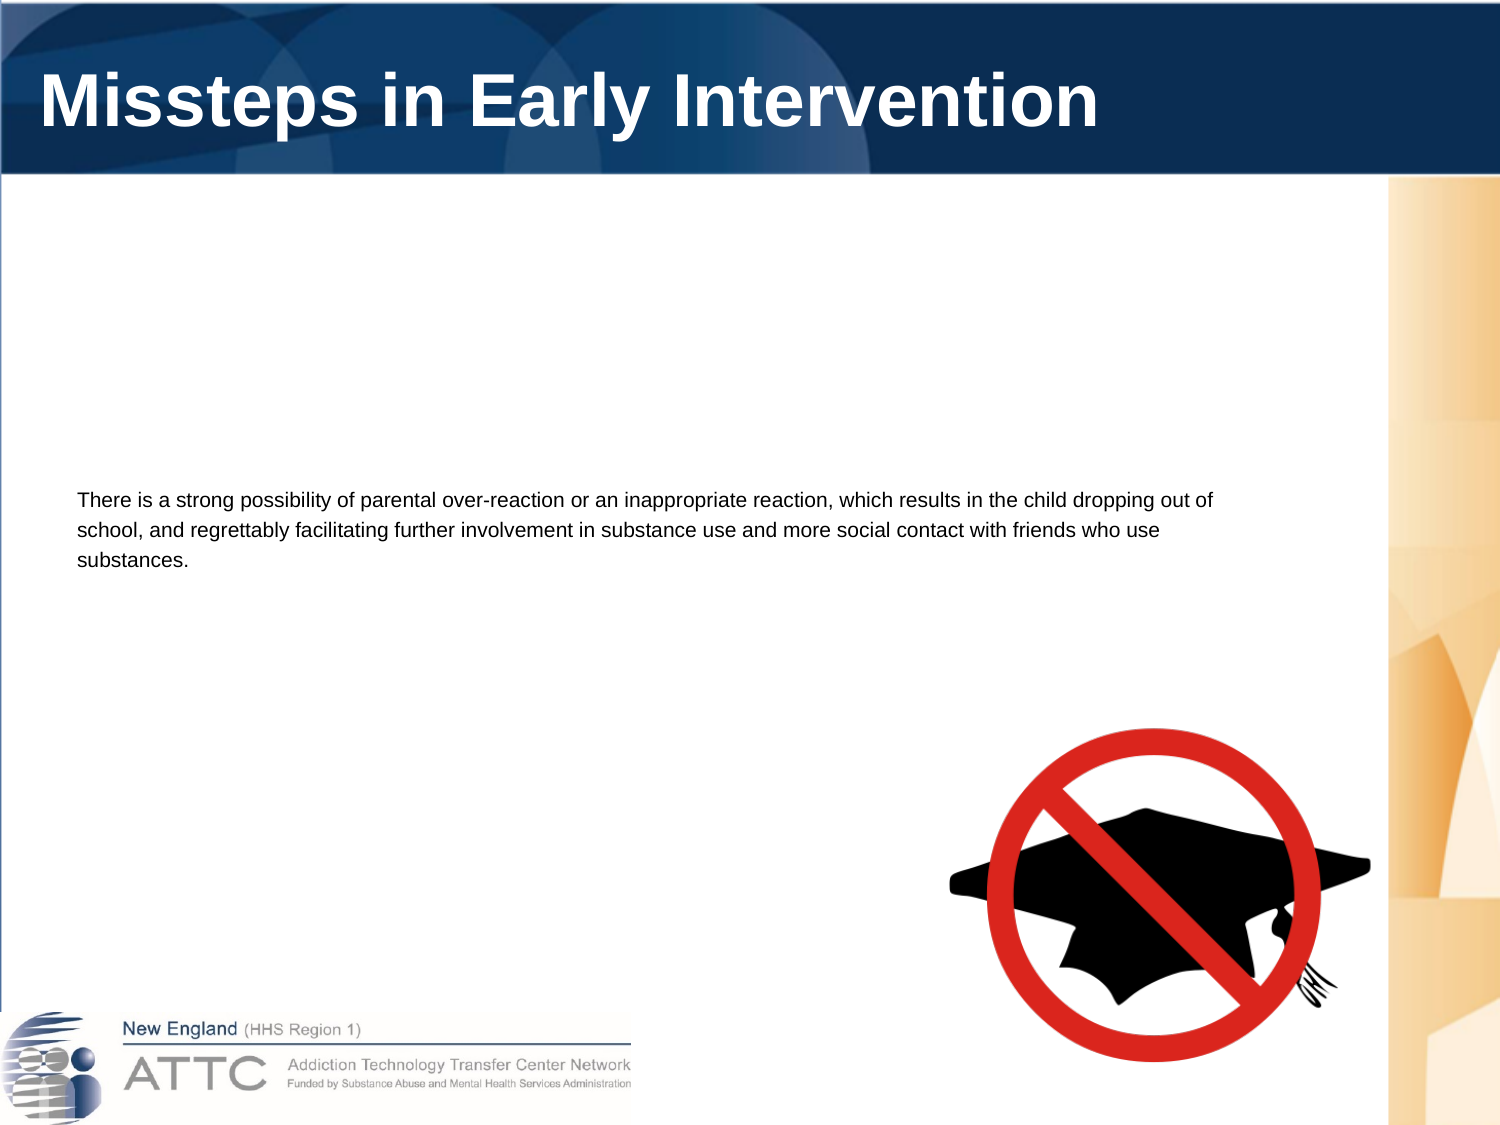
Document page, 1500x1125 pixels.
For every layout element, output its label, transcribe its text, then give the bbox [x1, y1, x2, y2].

text_box [0, 0, 283, 177]
text_box There is a strong possibility of parental over-reaction or an inappropriate reaction, which results in the child dropping out of school, and regrettably facilitating further involvement in substance use and more social contact with friends who use substances. [62, 306, 1231, 682]
text_box Missteps in Early Intervention [283, 43, 1450, 149]
picture [0, 0, 1500, 1125]
